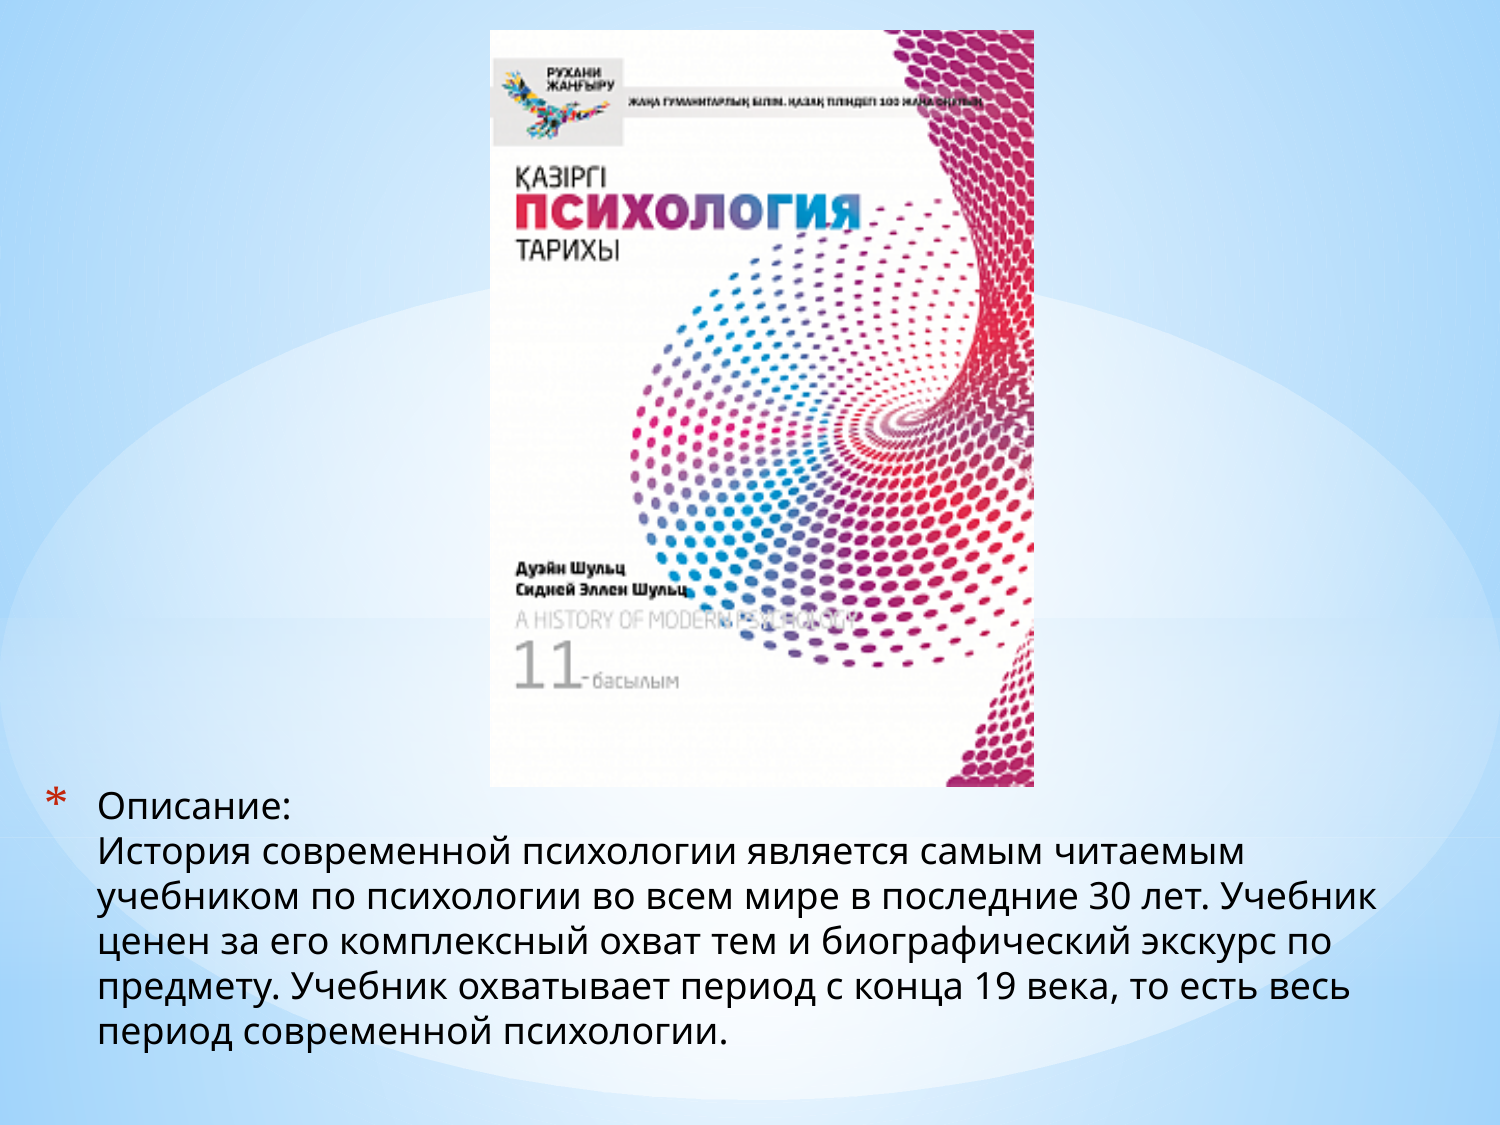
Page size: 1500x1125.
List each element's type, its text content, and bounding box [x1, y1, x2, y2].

title Описание: История современной психологии является самым читаемым учебником по психологии во всем мире в последние 30 лет. Учебник ценен за его комплексный охват тем и биографический экскурс по предмету. Учебник охватывает период с конца 19 века, то есть весь период современной психологии. [29, 775, 1459, 1106]
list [490, 30, 1034, 787]
